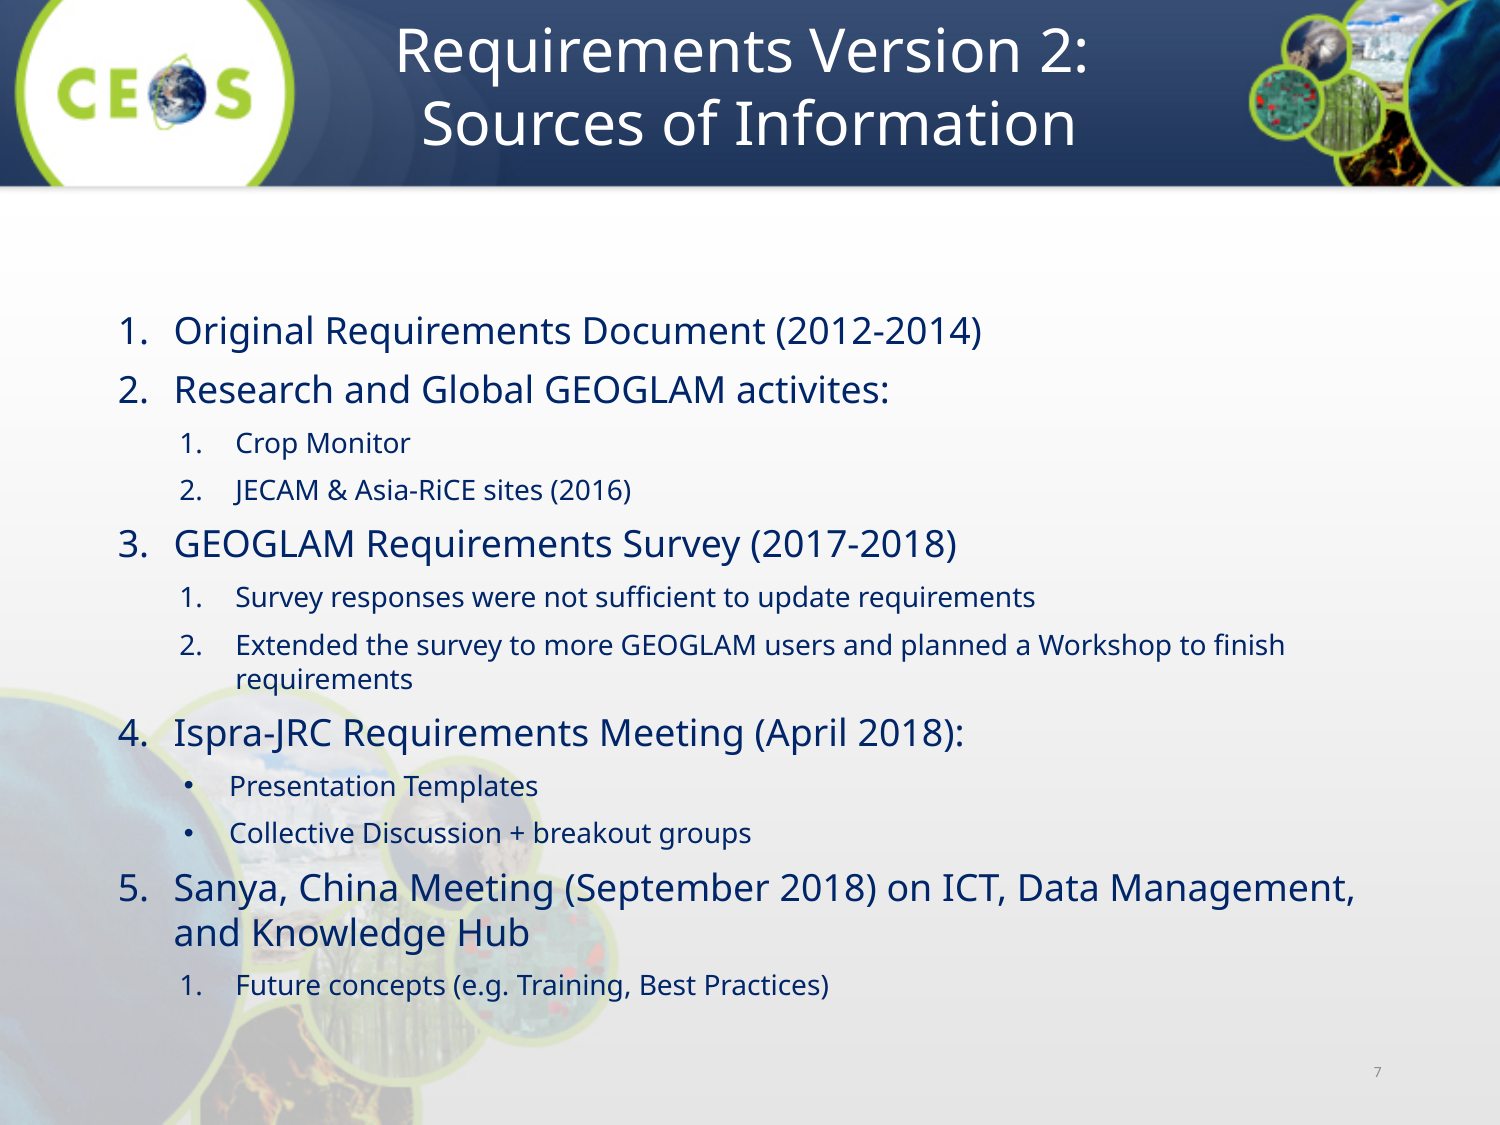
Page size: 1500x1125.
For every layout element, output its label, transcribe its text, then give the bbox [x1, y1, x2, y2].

list Original Requirements Document (2012-2014) Research and Global GEOGLAM activites: Crop Monitor JECAM & Asia-RiCE sites (2016) GEOGLAM Requirements Survey (2017-2018) Survey responses were not sufficient to update requirements Extended the survey to more GEOGLAM users and planned a Workshop to finish requirements Ispra-JRC Requirements Meeting (April 2018): Presentation Templates Collective Discussion + breakout groups Sanya, China Meeting (September 2018) on ICT, Data Management, and Knowledge Hub Future concepts (e.g. Training, Best Practices) [103, 299, 1397, 1014]
title Requirements Version 2: Sources of Information [359, 4, 1141, 223]
slide_number 7 [1356, 1056, 1398, 1090]
picture [0, 0, 1500, 1125]
